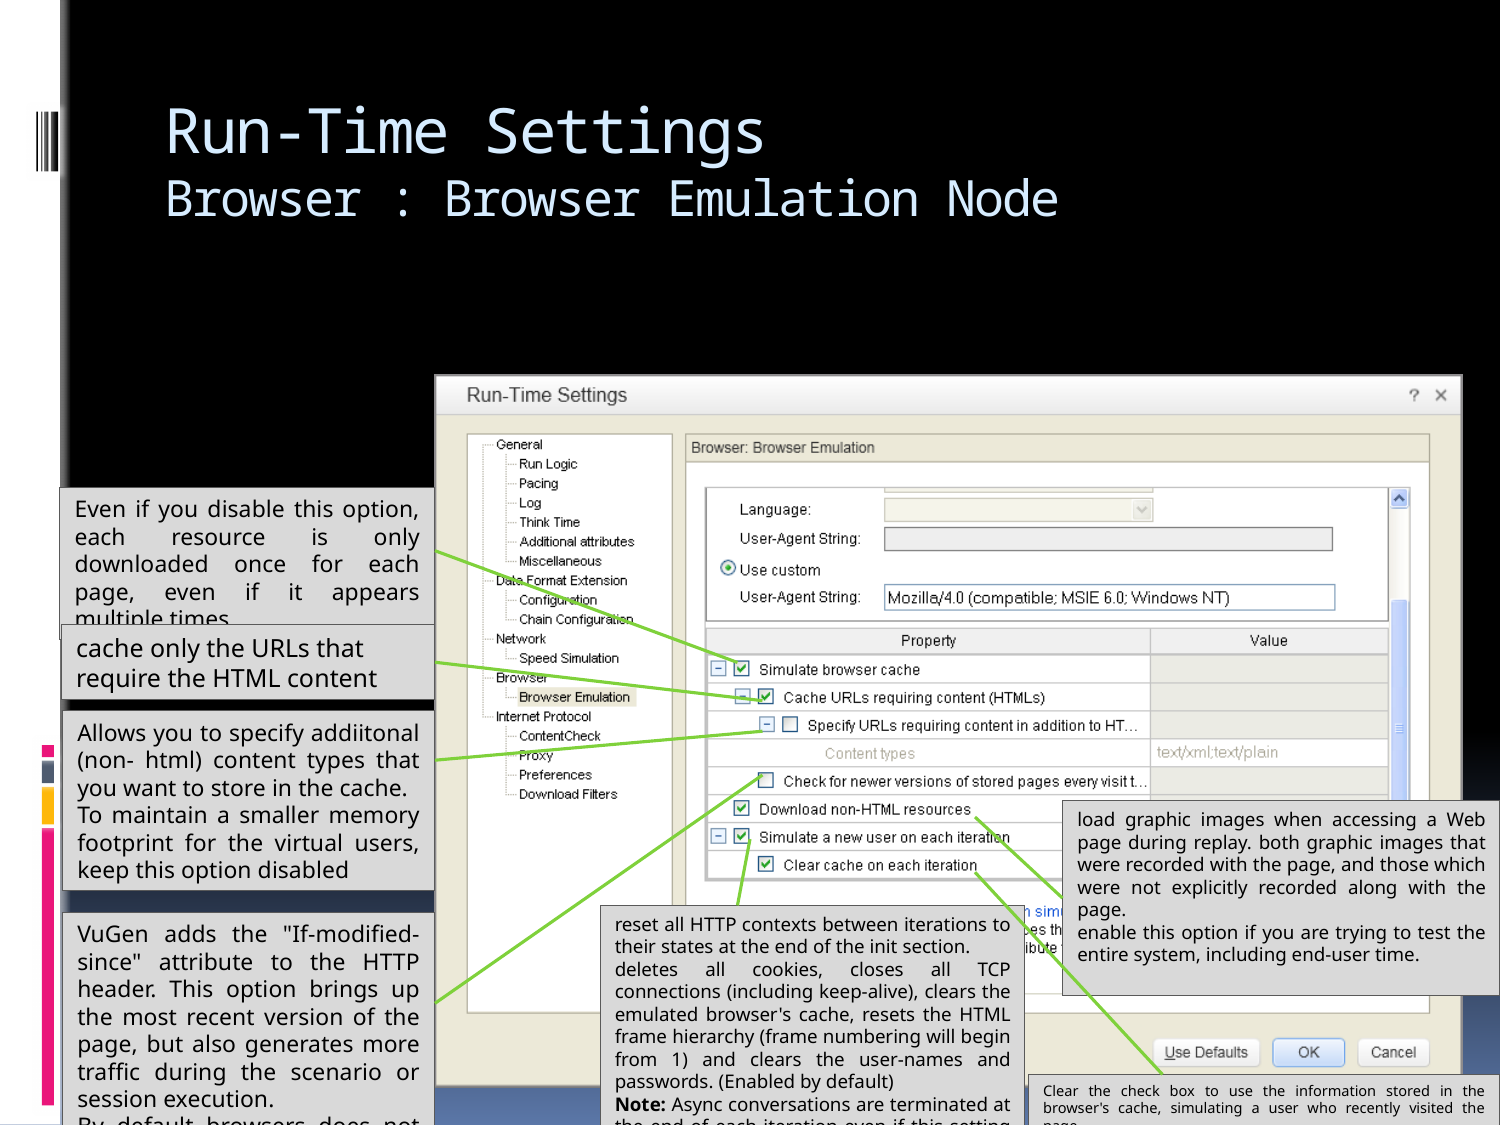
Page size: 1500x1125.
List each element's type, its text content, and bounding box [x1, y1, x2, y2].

text_box load graphic images when accessing a Web page during replay. both graphic images that were recorded with the page, and those which were not explicitly recorded along with the page. enable this option if you are trying to test the entire system, including end-user time. [1472, 800, 1500, 996]
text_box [434, 730, 763, 761]
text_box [434, 774, 763, 1004]
title Run-Time Settings Browser : Browser Emulation Node [150, 83, 1425, 234]
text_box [434, 762, 768, 773]
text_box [974, 816, 1063, 863]
text_box Clear the check box to use the information stored in the browser's cache, simulating a user who recently visited the page. [1028, 1074, 1500, 1125]
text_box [974, 871, 1163, 1075]
picture [434, 374, 1463, 1088]
text_box reset all HTTP contexts between iterations to their states at the end of the init section. deletes all cookies, closes all TCP connections (including keep-alive), clears the emulated browser's cache, resets the HTML frame hierarchy (frame numbering will begin from 1) and clears the user-names and passwords. (Enabled by default) Note: Async conversations are terminated at the end of each iteration even if this setting is disabled. [600, 1096, 1025, 1125]
text_box Allows you to specify addiitonal (non- html) content types that you want to store in the cache. To maintain a smaller memory footprint for the virtual users, keep this option disabled [62, 710, 426, 891]
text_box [434, 662, 763, 702]
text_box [736, 838, 751, 906]
text_box VuGen adds the "If-modified-since" attribute to the HTTP header. This option brings up the most recent version of the page, but also generates more traffic during the scenario or session execution. By default browsers does not check. [62, 912, 435, 1125]
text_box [434, 550, 738, 654]
text_box Even if you disable this option, each resource is only downloaded once for each page, even if it appears multiple times. [59, 487, 426, 640]
text_box cache only the URLs that require the HTML content [61, 624, 425, 700]
